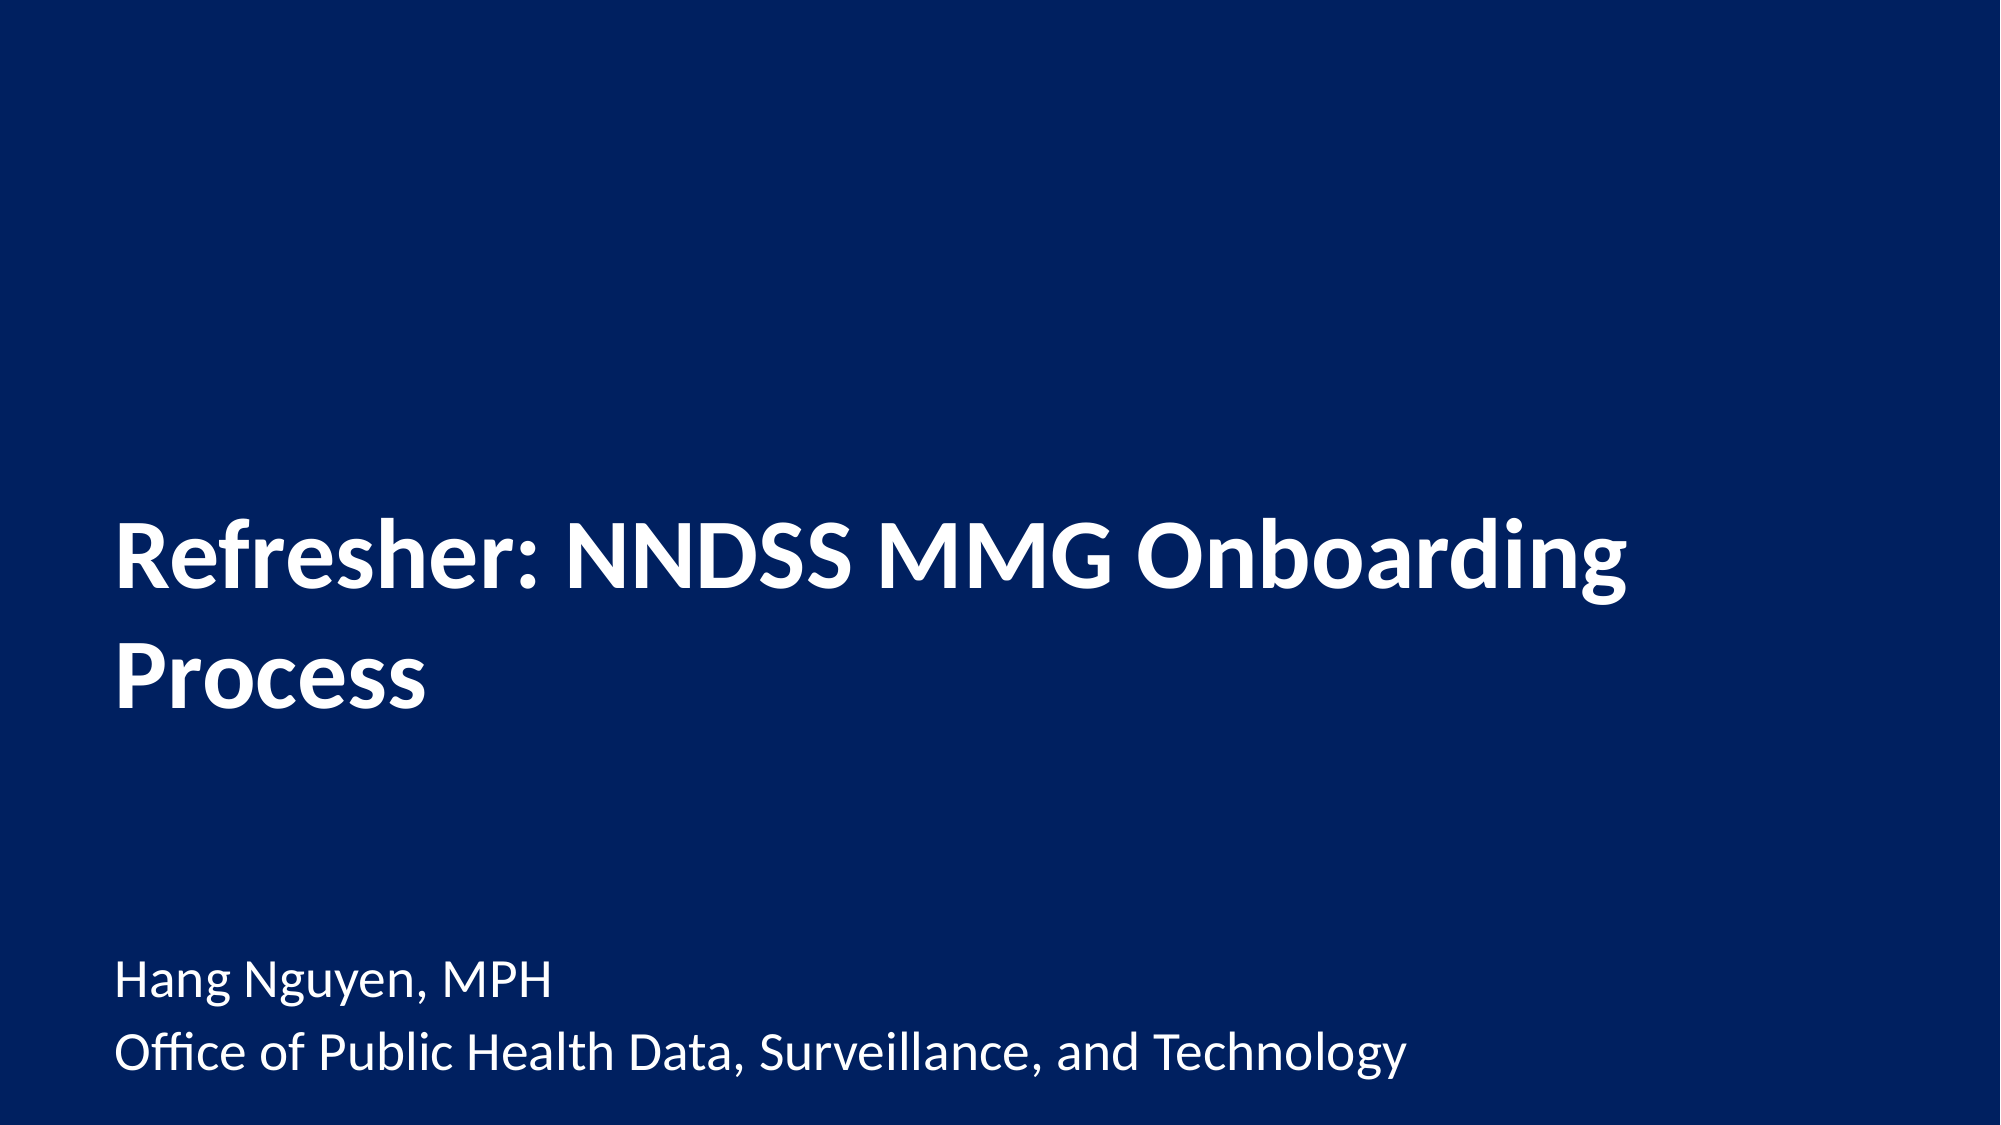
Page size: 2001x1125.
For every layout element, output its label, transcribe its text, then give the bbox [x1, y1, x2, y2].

list Hang Nguyen, MPH Office of Public Health Data, Surveillance, and Technology [99, 850, 1800, 1089]
title Refresher: NNDSS MMG Onboarding Process [99, 545, 1915, 736]
